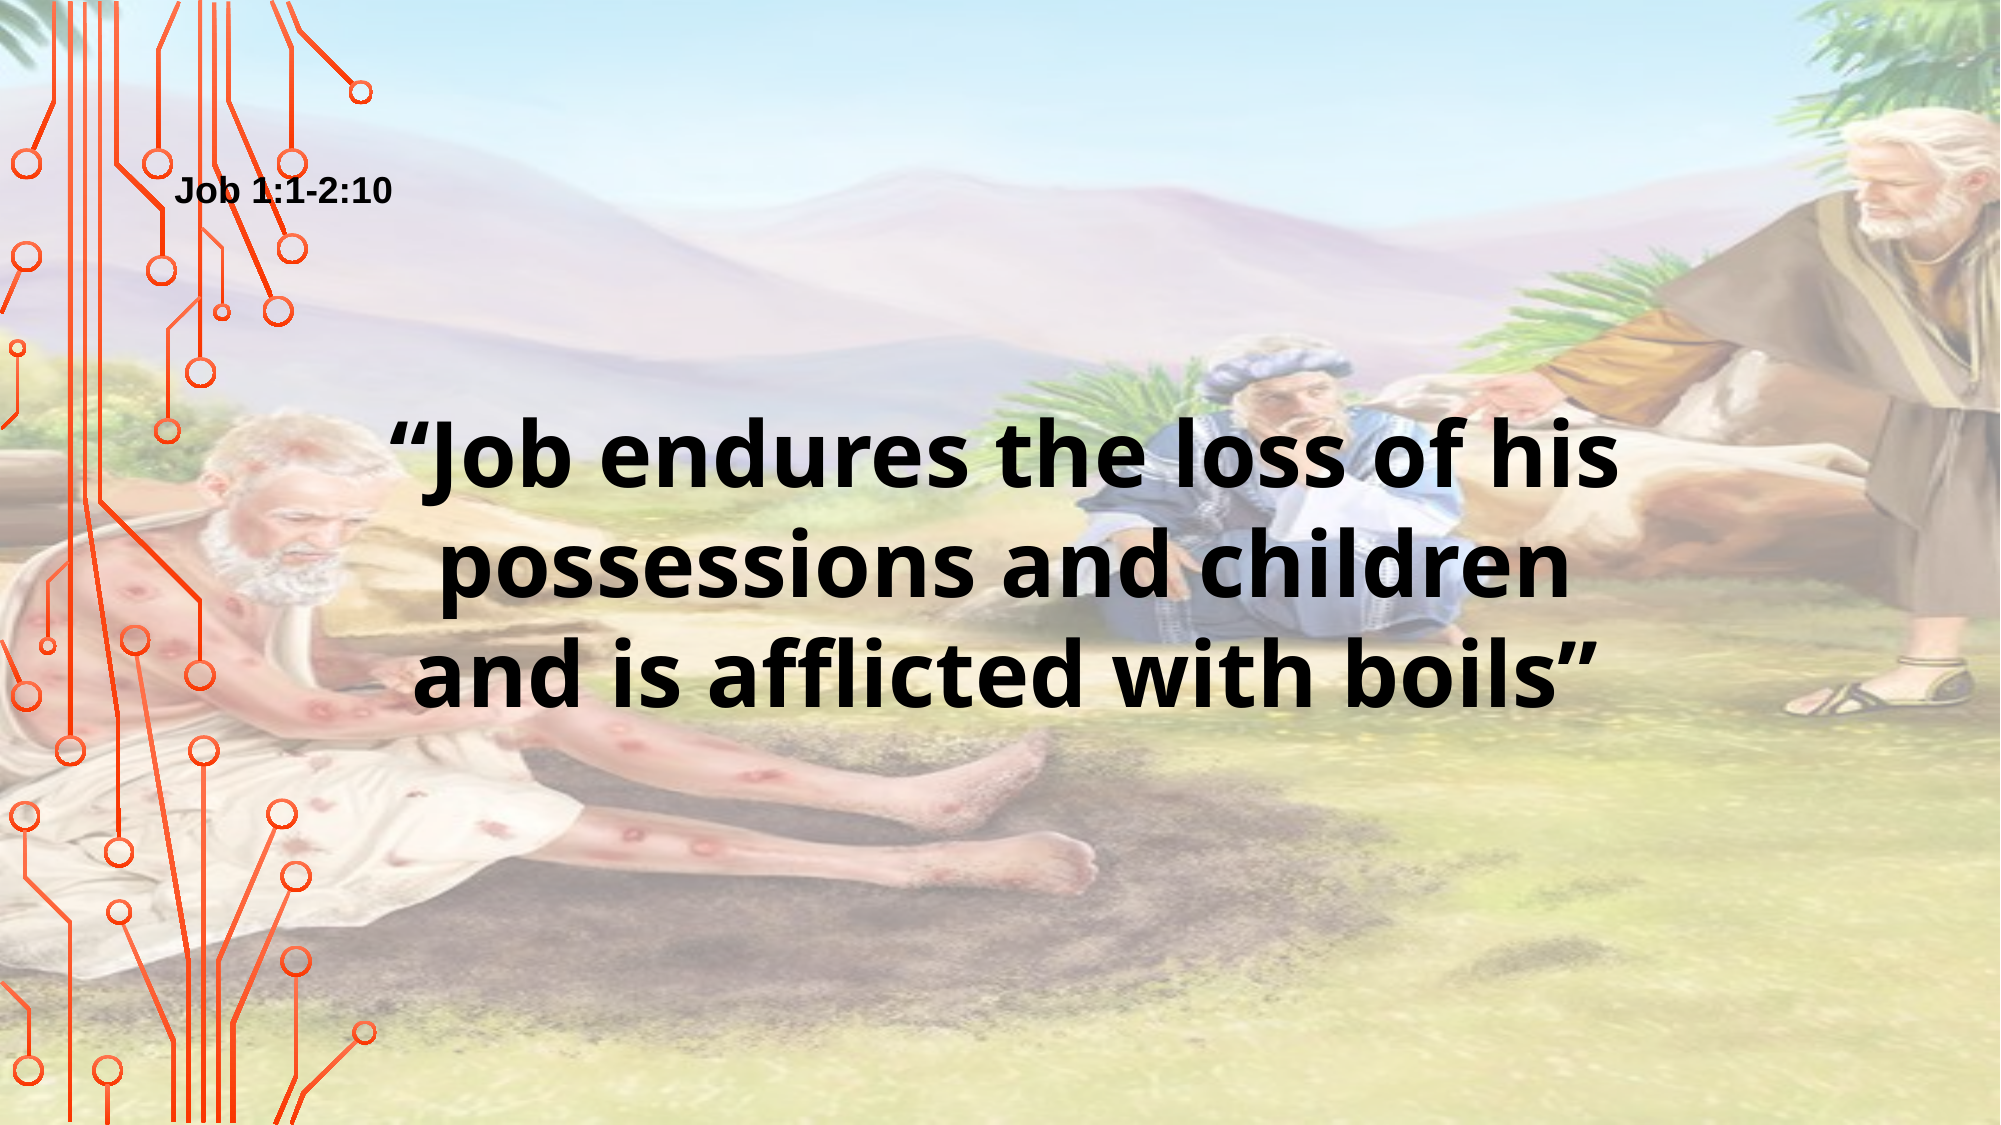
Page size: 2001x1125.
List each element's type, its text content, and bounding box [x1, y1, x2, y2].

text_box Job 1:1-2:10 [159, 158, 408, 219]
text_box “Job endures the loss of his possessions and children and is afflicted with boils” [331, 388, 1680, 733]
